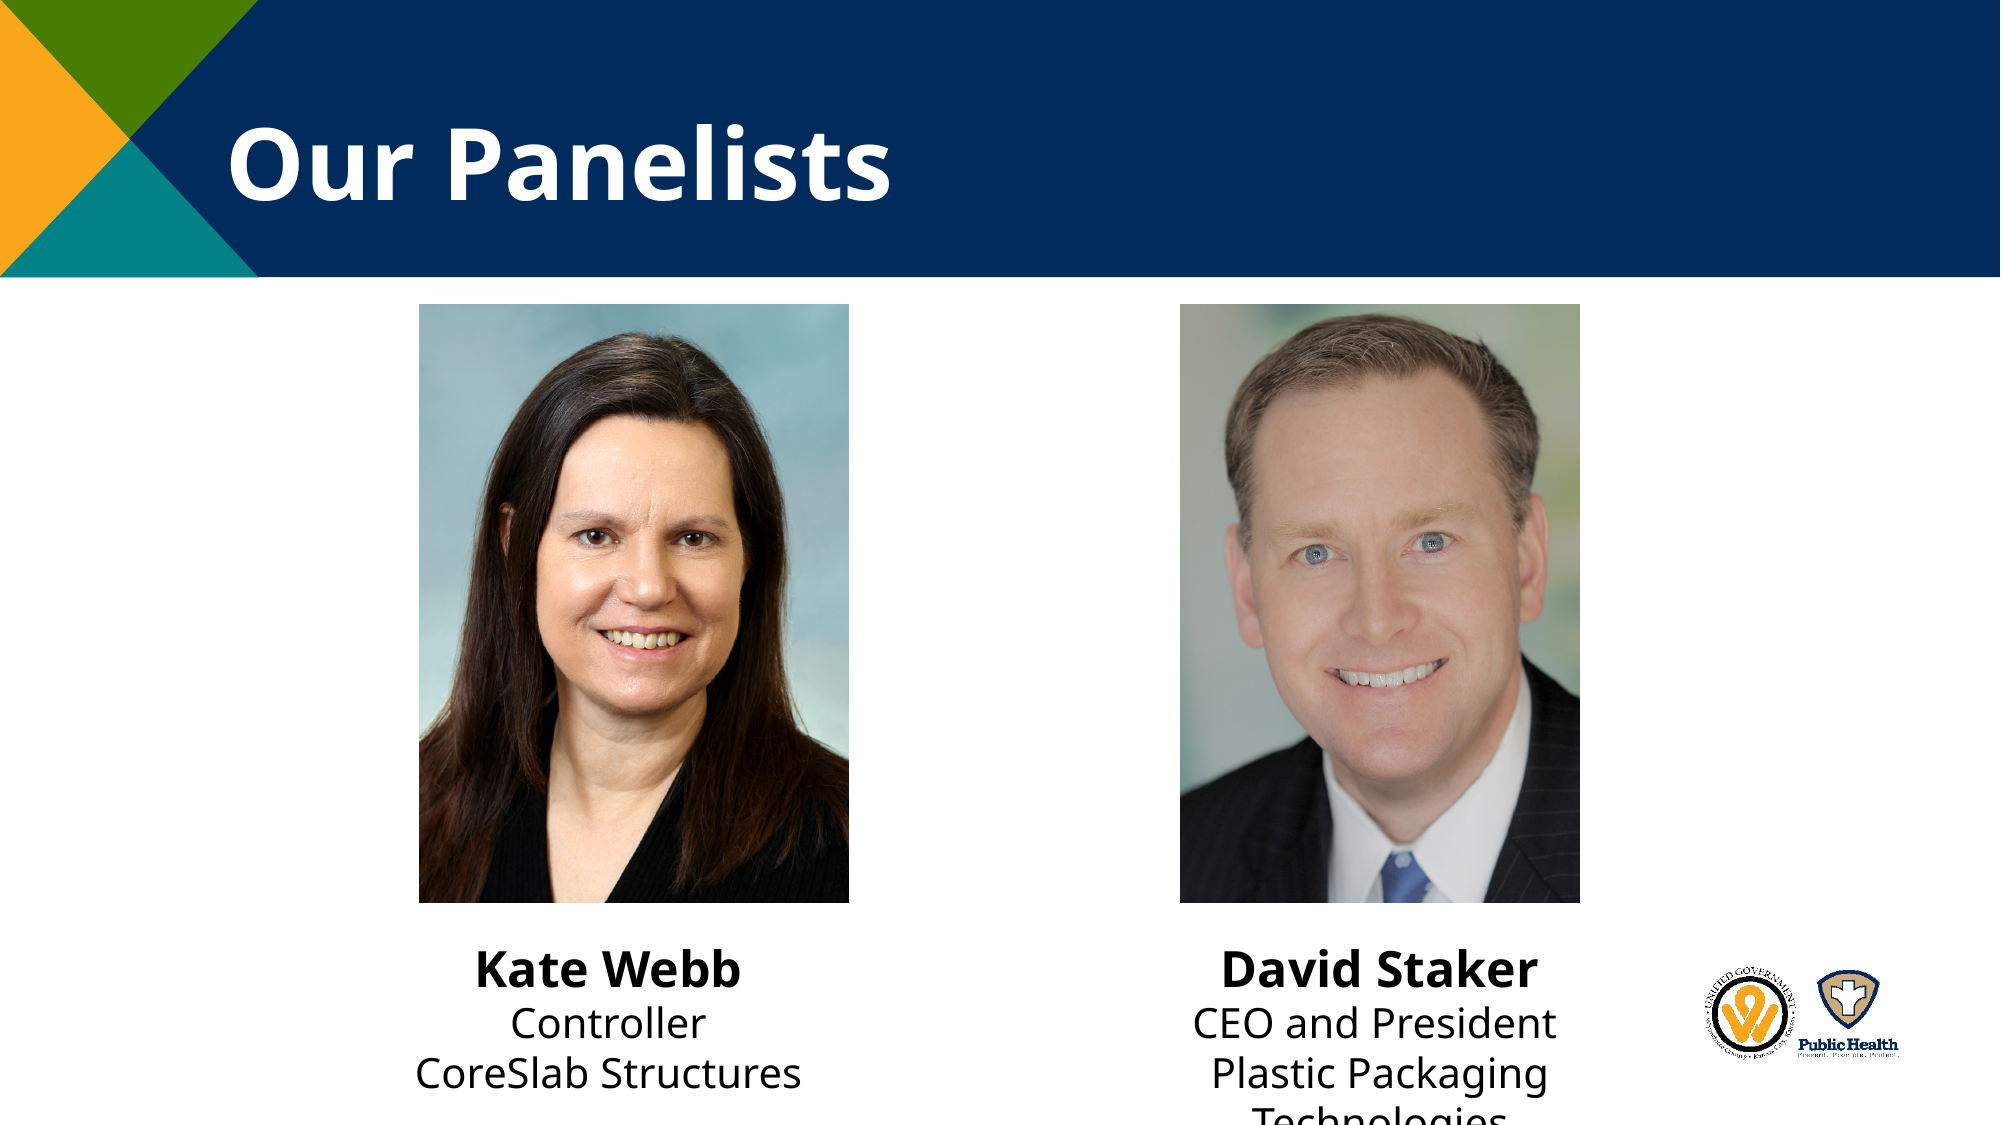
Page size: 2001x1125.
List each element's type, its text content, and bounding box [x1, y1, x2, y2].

picture [419, 304, 849, 903]
picture [1180, 303, 1580, 903]
text_box Kate Webb Controller CoreSlab Structures [307, 929, 910, 1105]
text_box David Staker CEO and President Plastic Packaging Technologies [1079, 929, 1681, 1125]
title Our Panelists [210, 57, 1863, 278]
picture [1703, 964, 1899, 1062]
